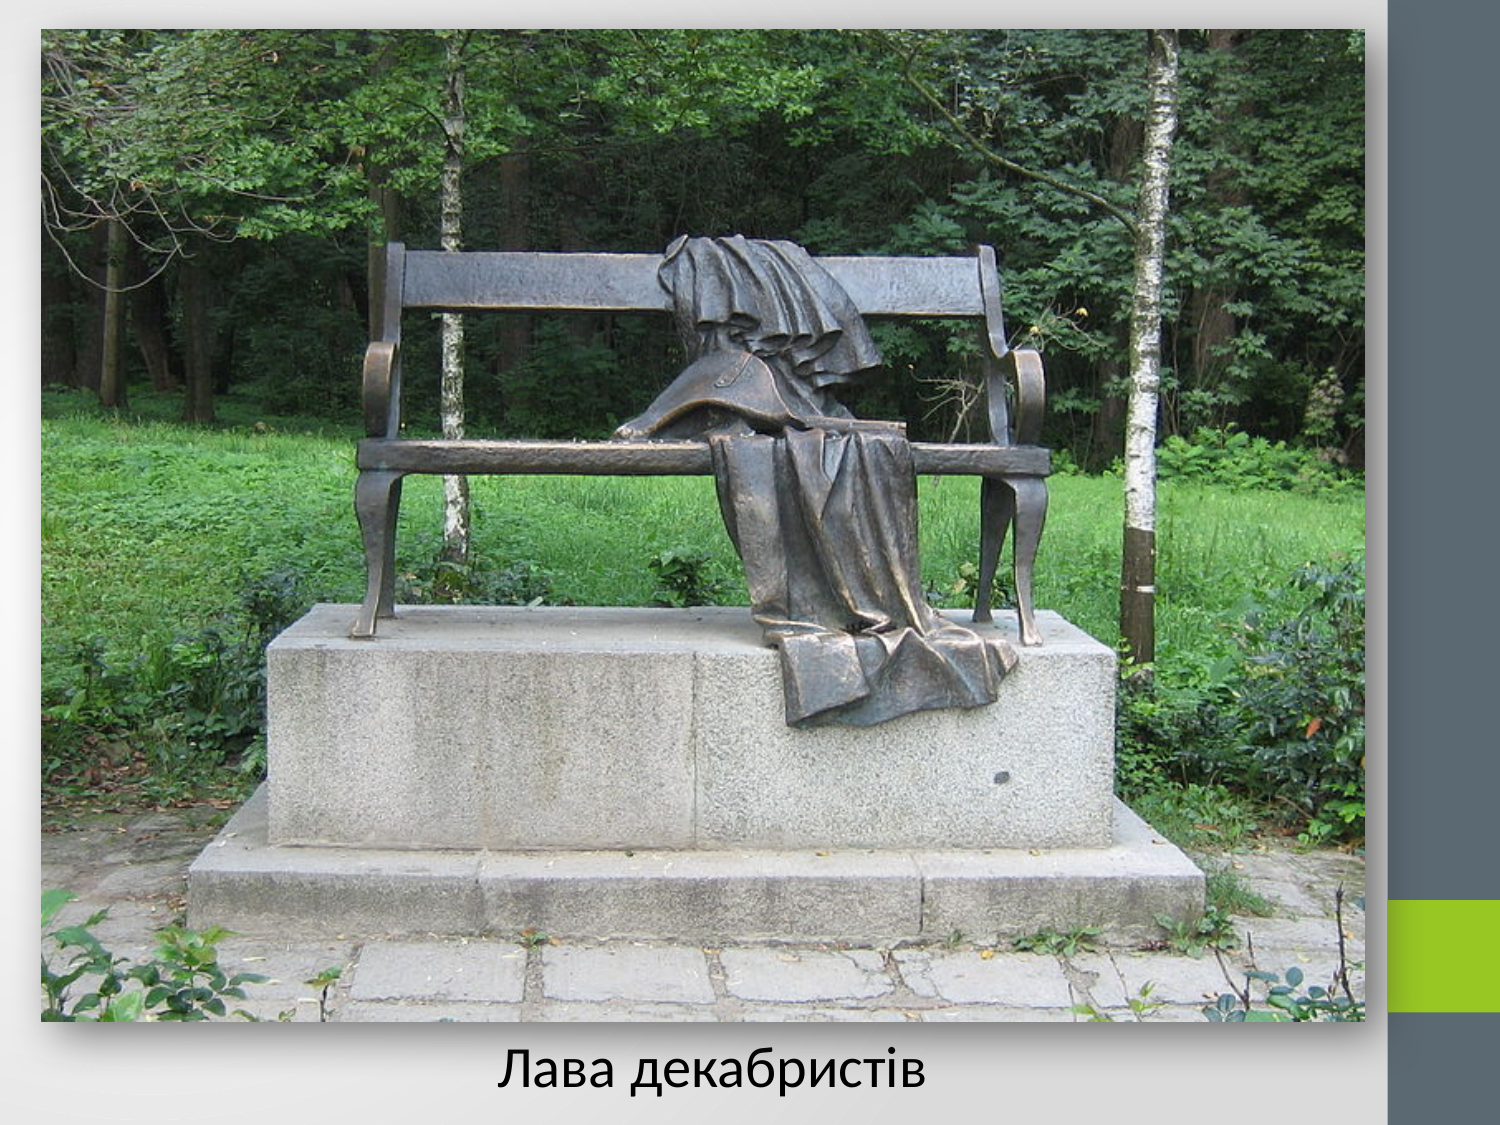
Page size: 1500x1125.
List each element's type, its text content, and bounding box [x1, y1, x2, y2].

list Лава декабристів [77, 1067, 1328, 1112]
picture [40, 28, 1365, 1022]
